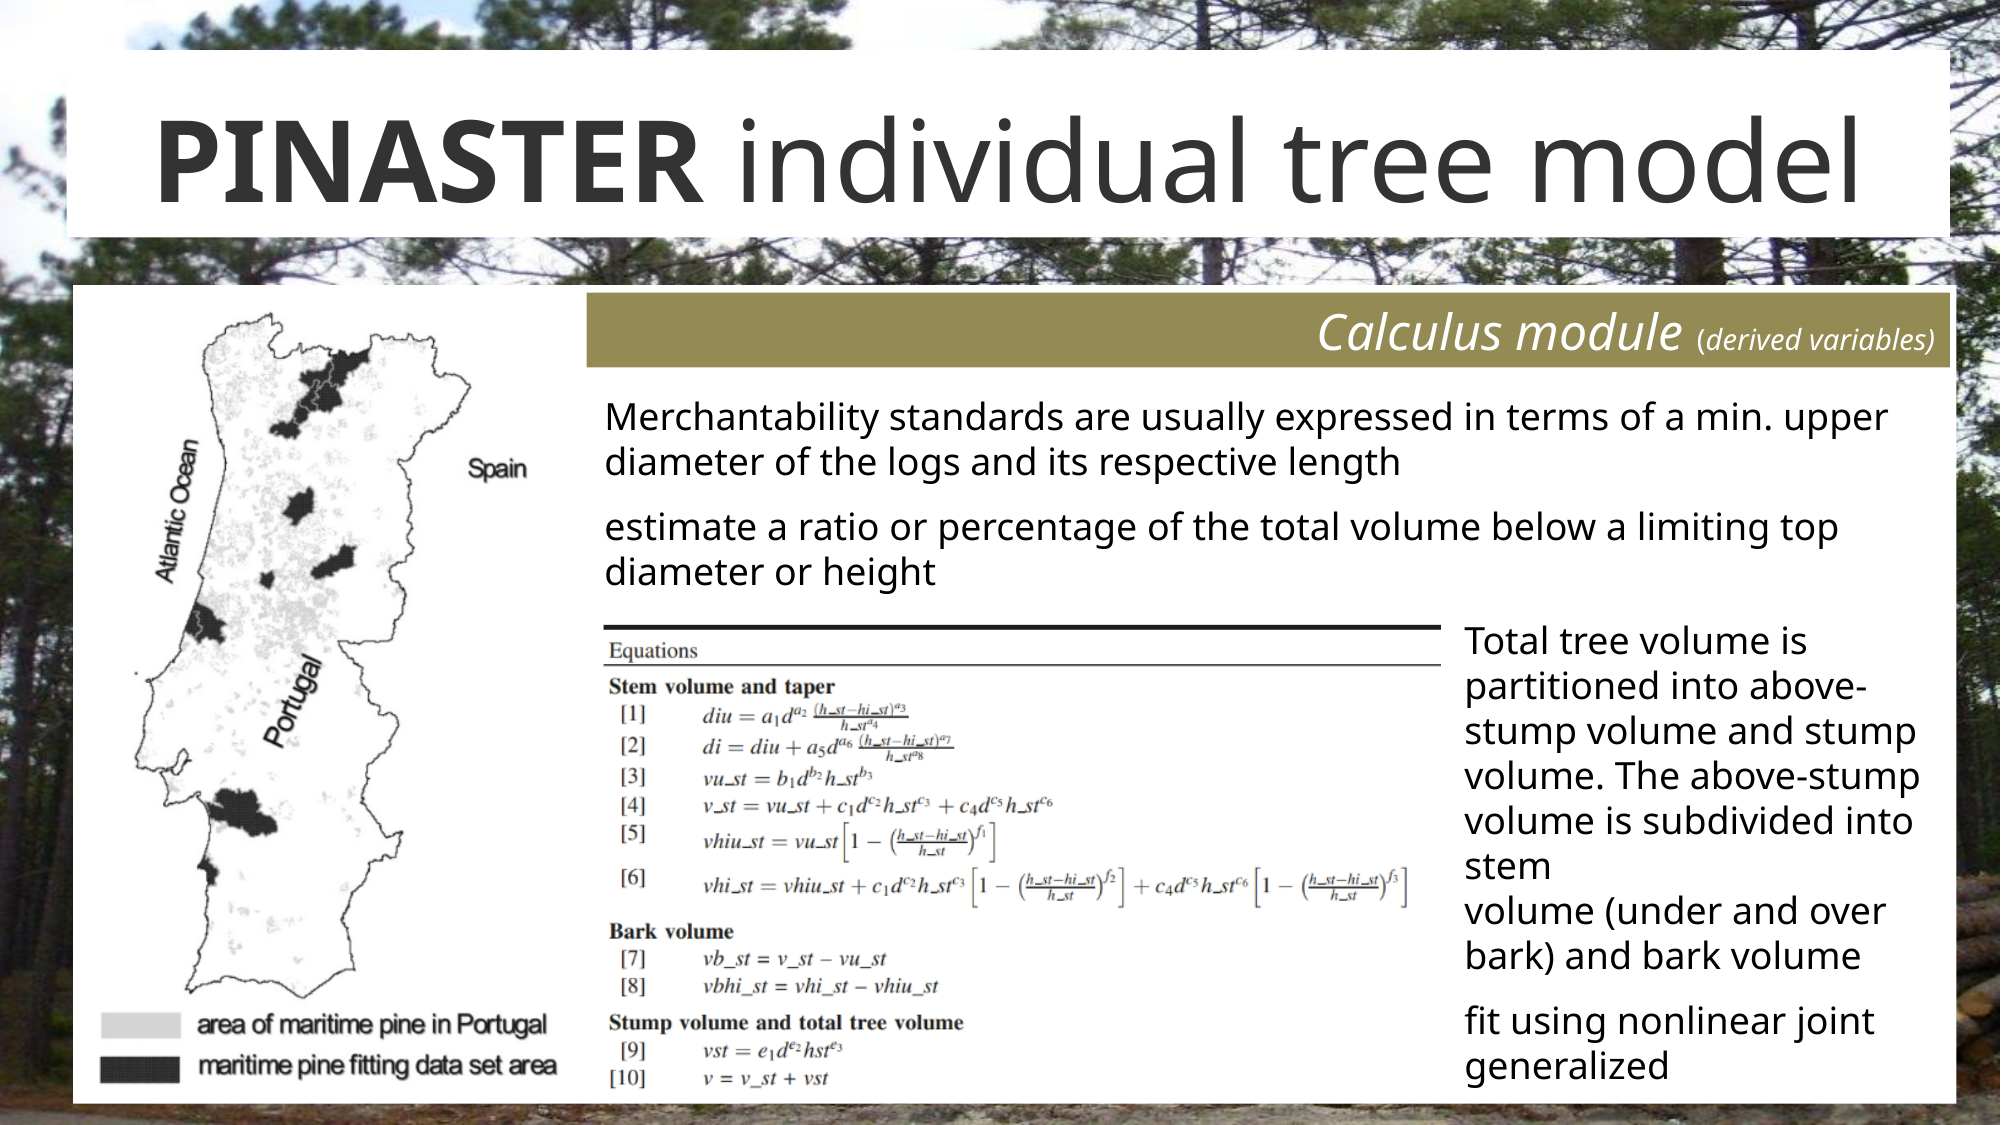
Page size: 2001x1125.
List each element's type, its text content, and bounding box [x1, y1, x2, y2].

text_box PINASTER individual tree model [66, 50, 1950, 238]
text_box Total tree volume is partitioned into above-stump volume and stump volume. The above-stump volume is subdivided into stem volume (under and over bark) and bark volume fit using nonlinear joint generalized [1449, 609, 1950, 1095]
text_box Merchantability standards are usually expressed in terms of a min. upper diameter of the logs and its respective length estimate a ratio or percentage of the total volume below a limiting top diameter or height [589, 385, 1950, 600]
text_box [73, 285, 1957, 1104]
text_box Calculus module (derived variables) [586, 292, 1950, 368]
picture [0, 0, 2000, 1125]
